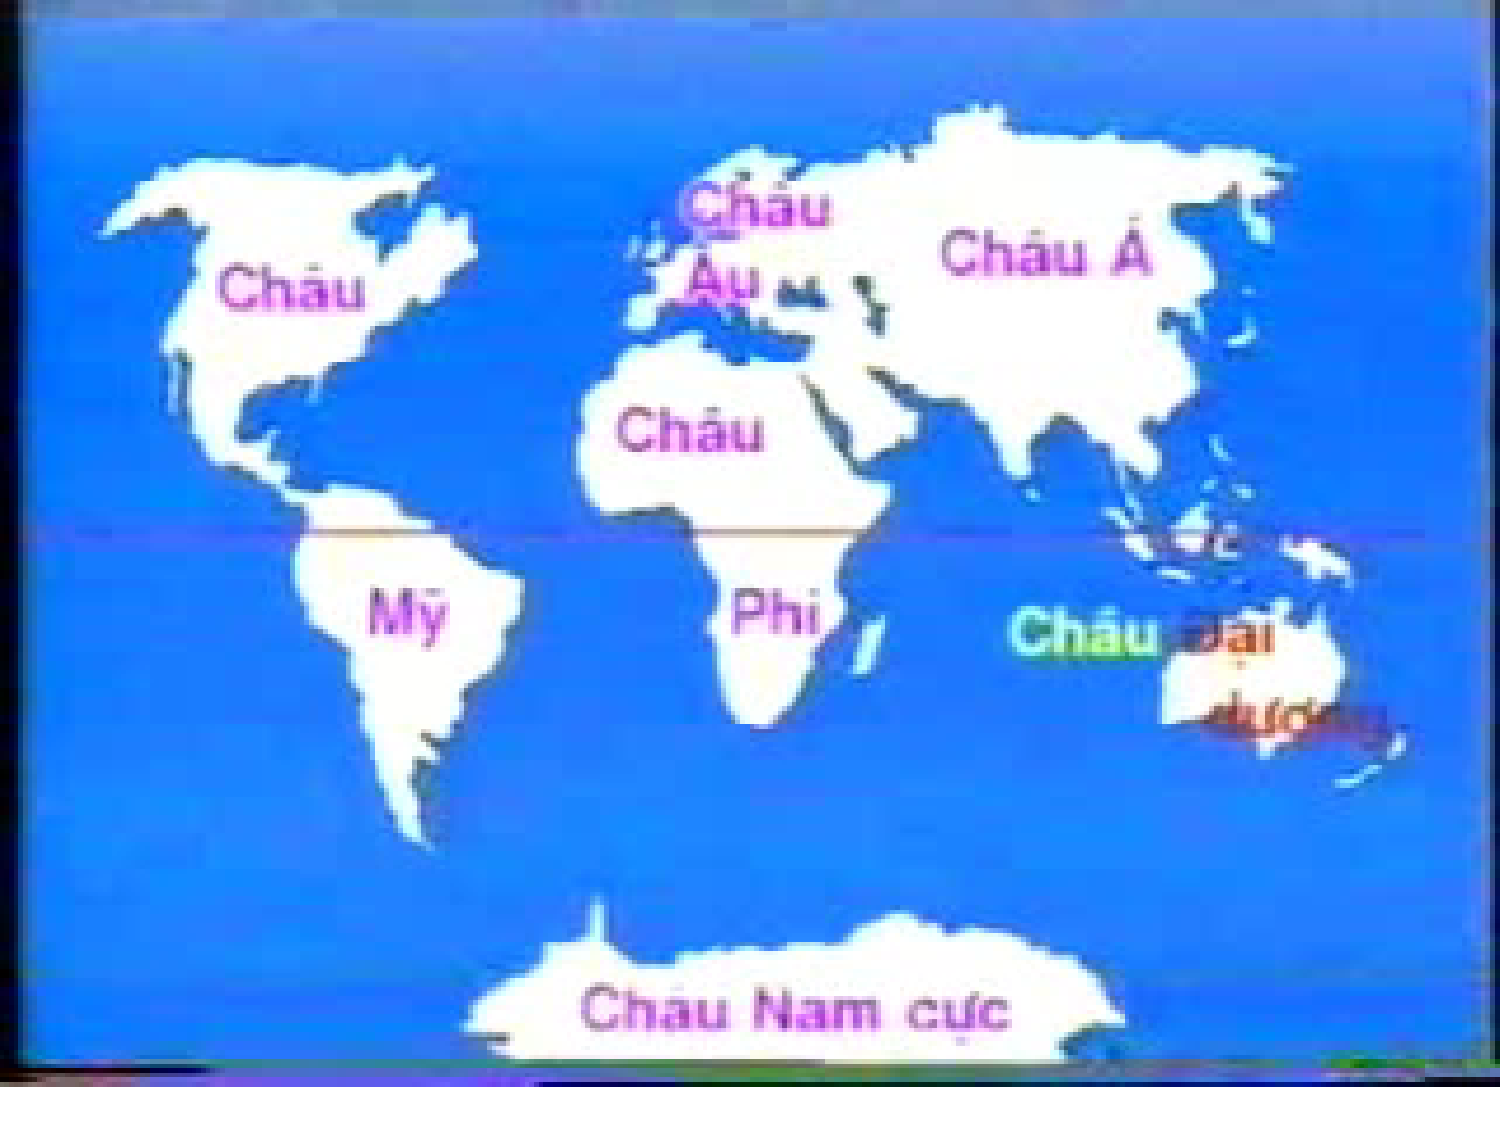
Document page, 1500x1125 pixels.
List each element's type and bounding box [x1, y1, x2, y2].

list [0, 0, 1500, 1088]
